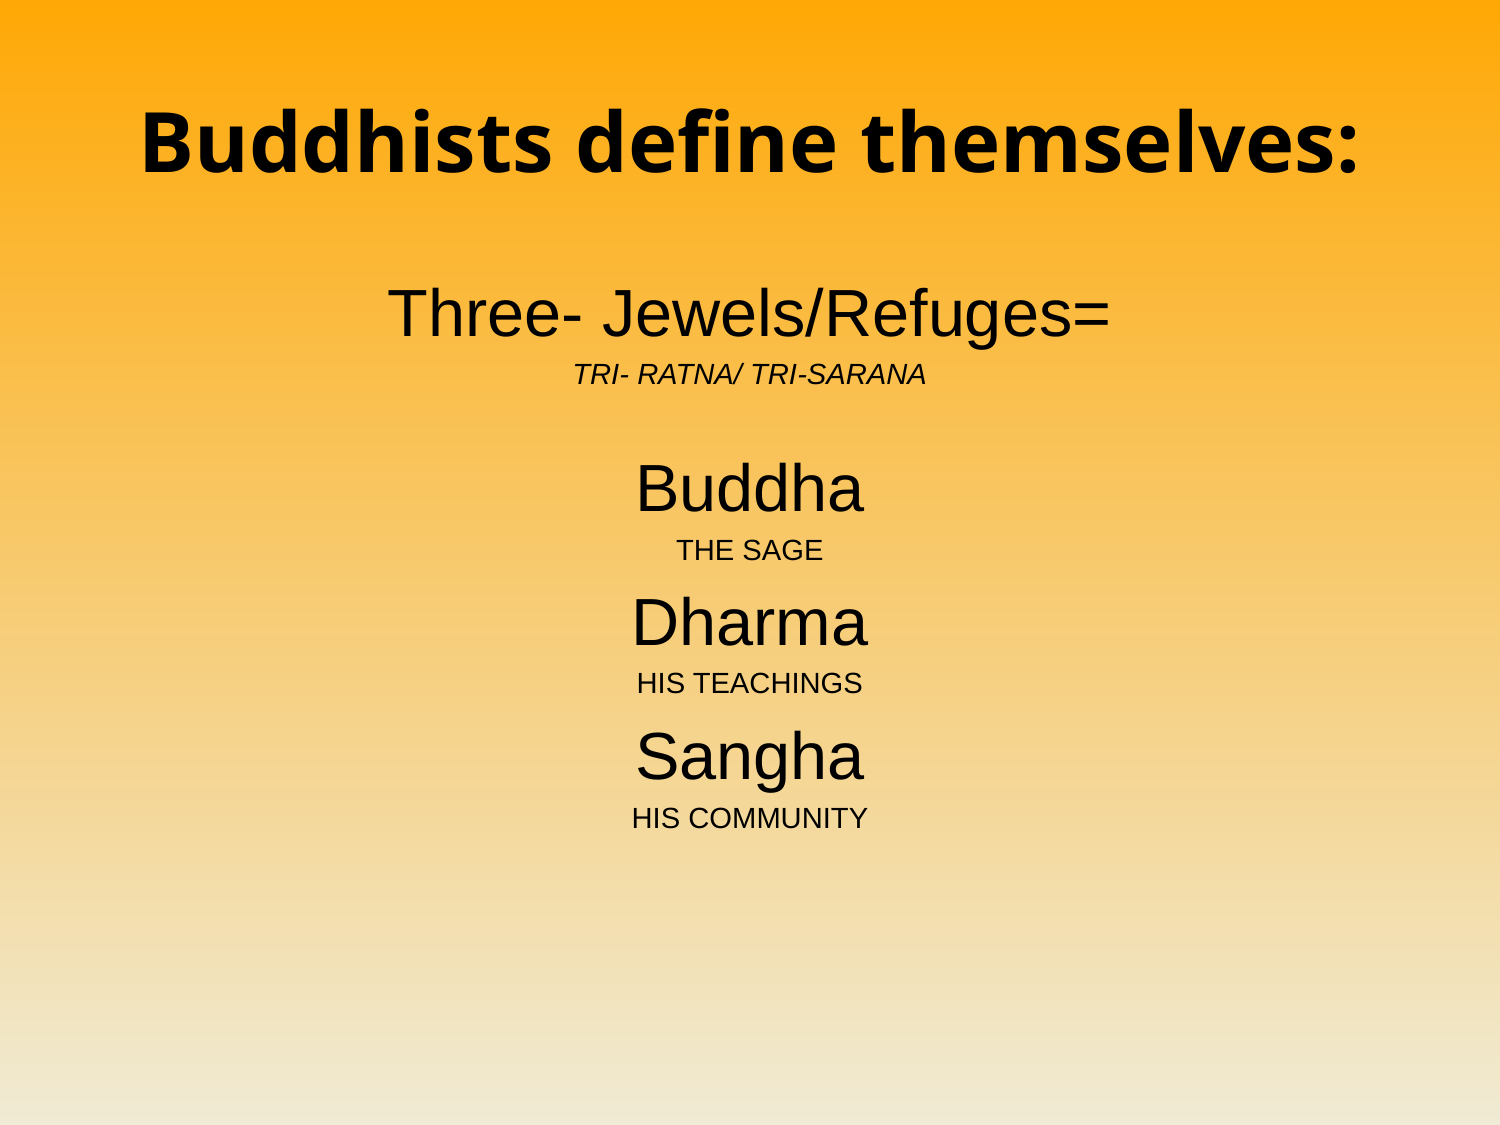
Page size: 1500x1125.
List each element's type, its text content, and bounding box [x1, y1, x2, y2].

title Buddhists define themselves: [75, 45, 1425, 233]
list Three- Jewels/Refuges= TRI- RATNA/ TRI-SARANA Buddha THE SAGE Dharma HIS TEACHINGS Sangha HIS COMMUNITY [75, 262, 1425, 1005]
